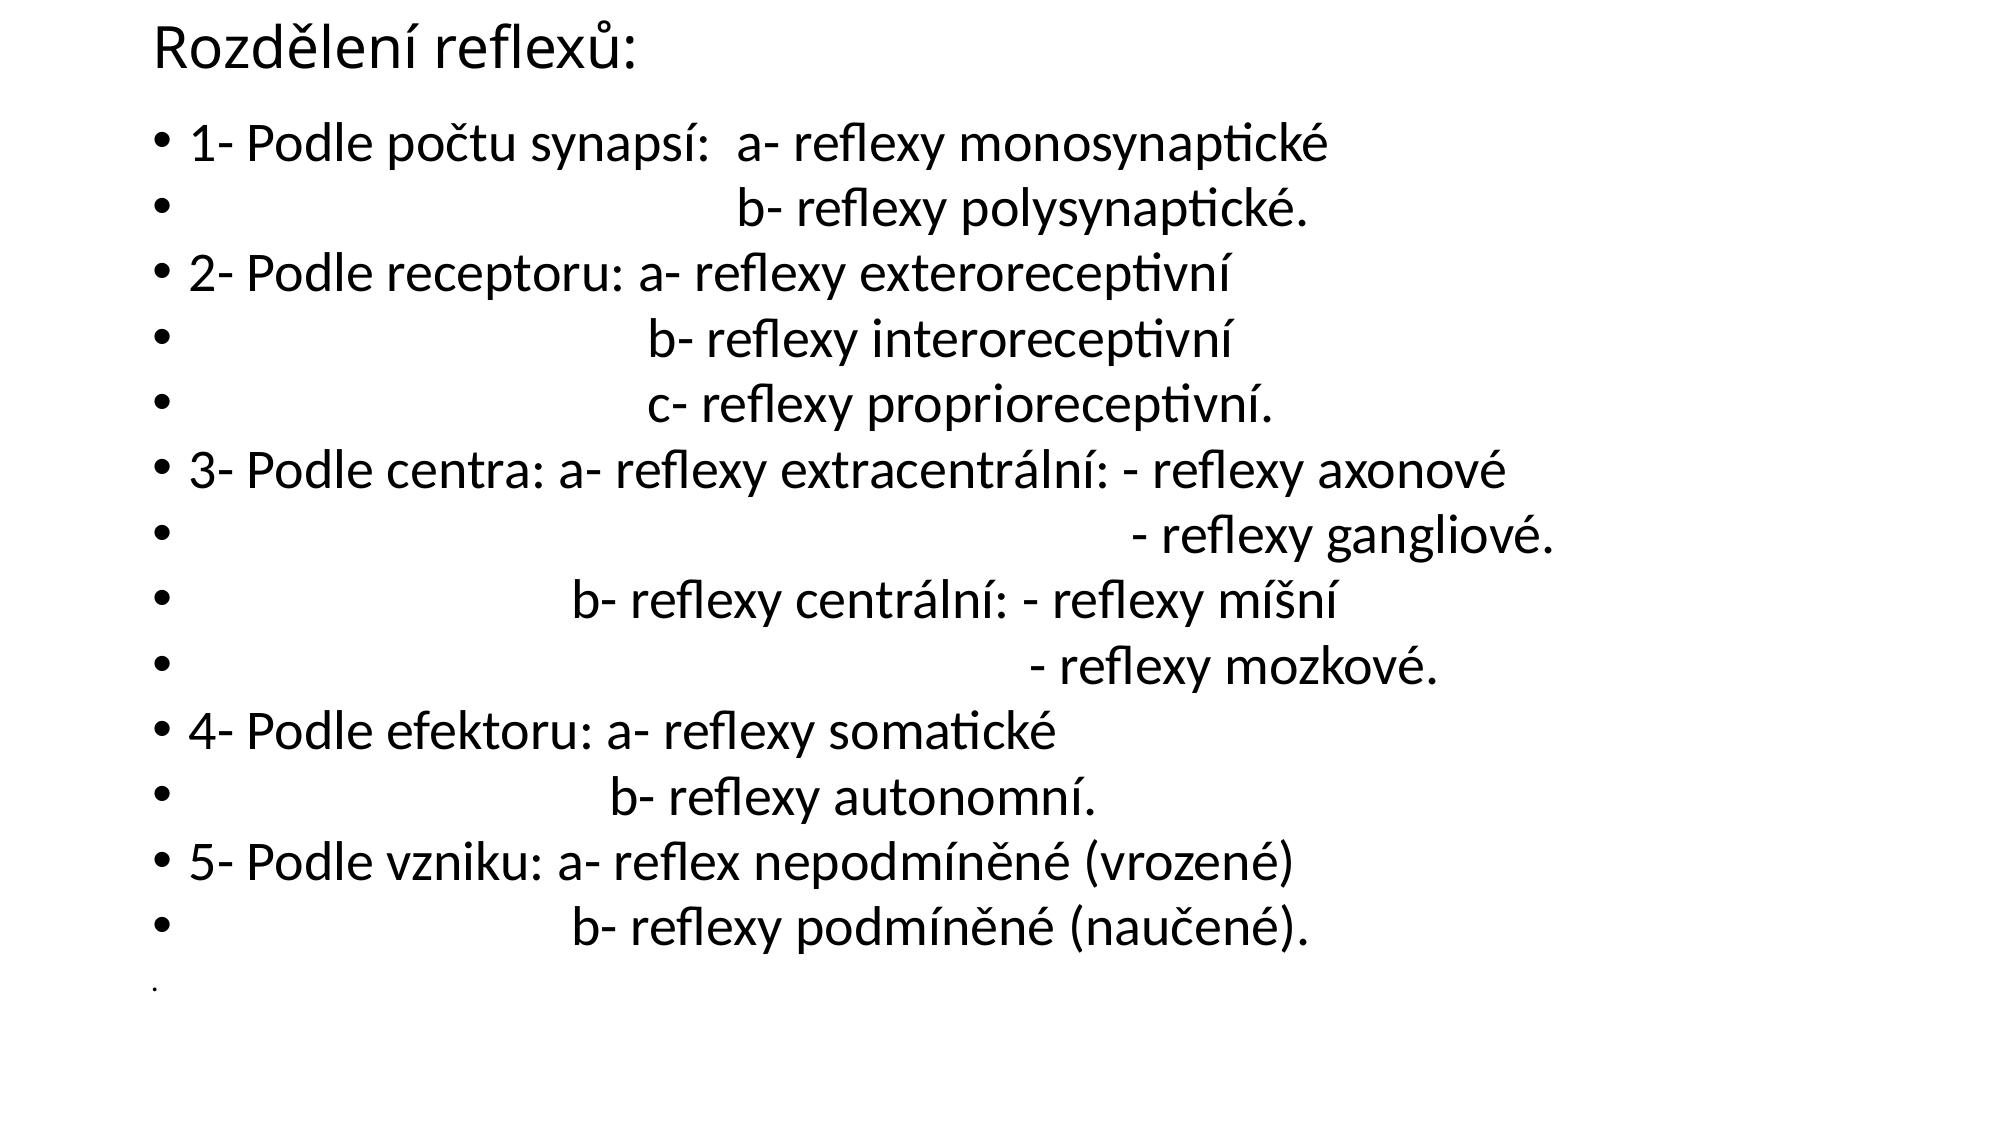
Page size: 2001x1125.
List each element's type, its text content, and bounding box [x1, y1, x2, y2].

list 1- Podle počtu synapsí: a- reflexy monosynaptické b- reflexy polysynaptické. 2- Podle receptoru: a- reflexy exteroreceptivní b- reflexy interoreceptivní c- reflexy proprioreceptivní. 3- Podle centra: a- reflexy extracentrální: - reflexy axonové - reflexy gangliové. b- reflexy centrální: - reflexy míšní - reflexy mozkové. 4- Podle efektoru: a- reflexy somatické b- reflexy autonomní. 5- Podle vzniku: a- reflex nepodmíněné (vrozené) b- reflexy podmíněné (naučené). [137, 105, 1863, 1014]
title Rozdělení reflexů: [137, 15, 1863, 84]
